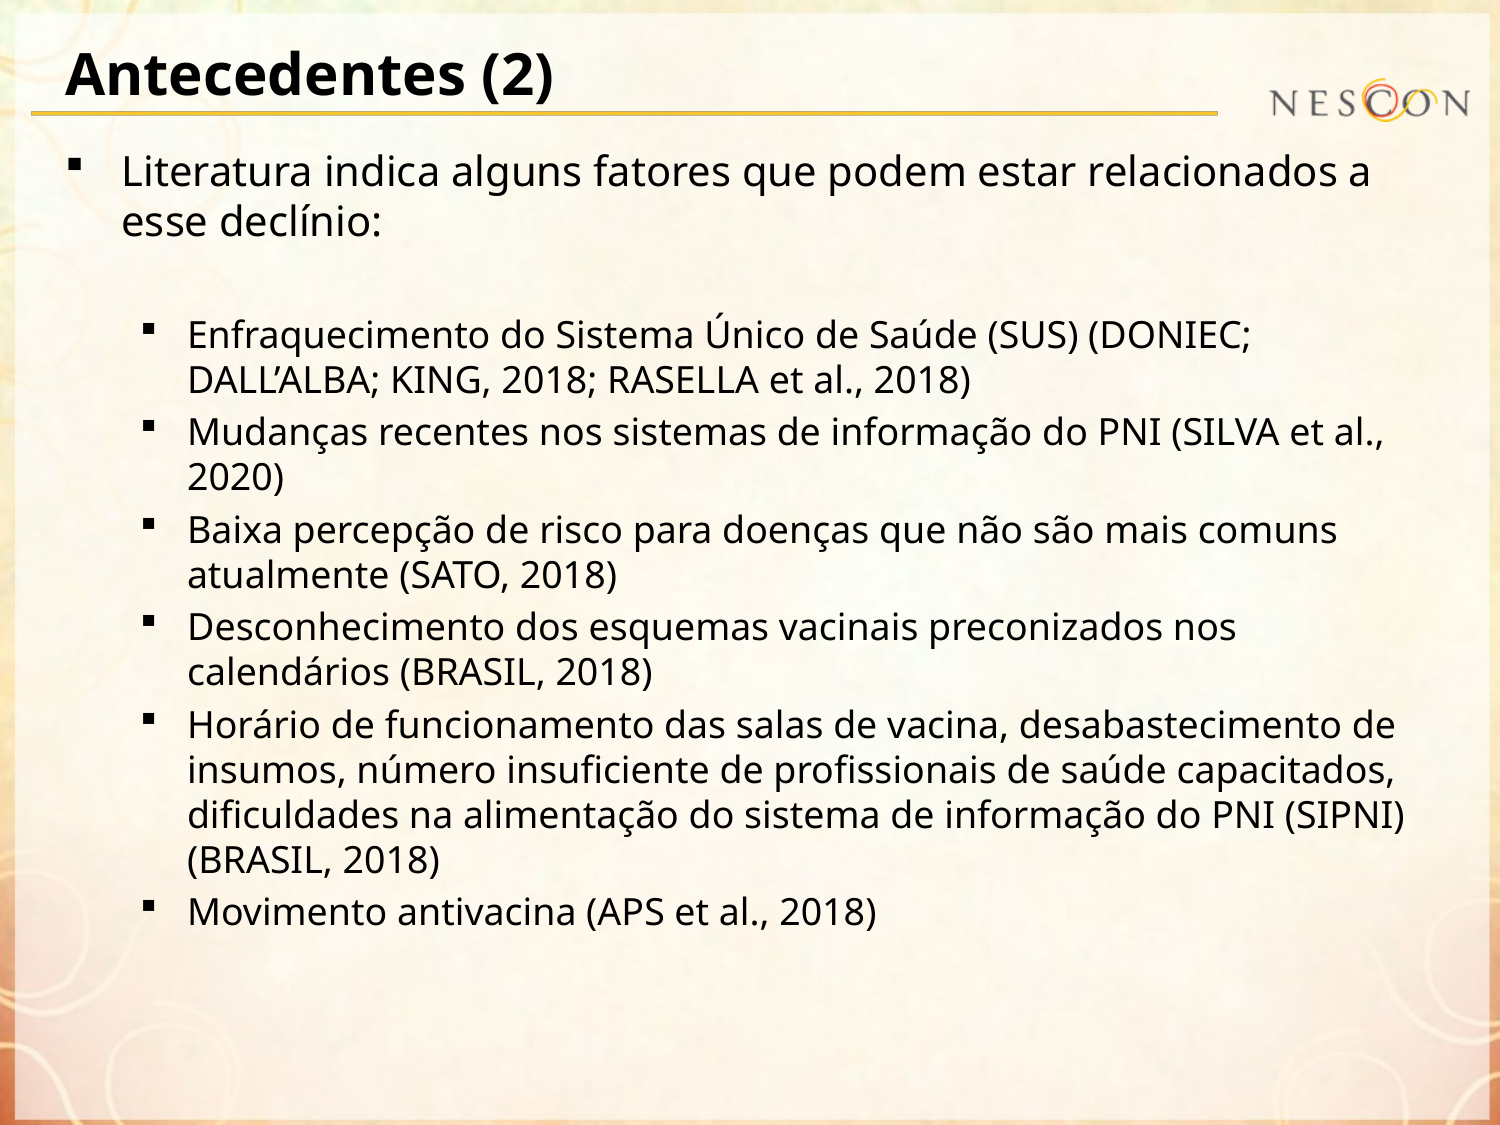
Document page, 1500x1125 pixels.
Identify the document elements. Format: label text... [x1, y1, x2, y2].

picture [0, 0, 1500, 1125]
list Literatura indica alguns fatores que podem estar relacionados a esse declínio: Enfraquecimento do Sistema Único de Saúde (SUS) (DONIEC; DALL’ALBA; KING, 2018; RASELLA et al., 2018) Mudanças recentes nos sistemas de informação do PNI (SILVA et al., 2020) Baixa percepção de risco para doenças que não são mais comuns atualmente (SATO, 2018) Desconhecimento dos esquemas vacinais preconizados nos calendários (BRASIL, 2018) Horário de funcionamento das salas de vacina, desabastecimento de insumos, número insuficiente de profissionais de saúde capacitados, dificuldades na alimentação do sistema de informação do PNI (SIPNI) (BRASIL, 2018) Movimento antivacina (APS et al., 2018) [50, 137, 1459, 904]
title Antecedentes (2) [50, 0, 1423, 91]
